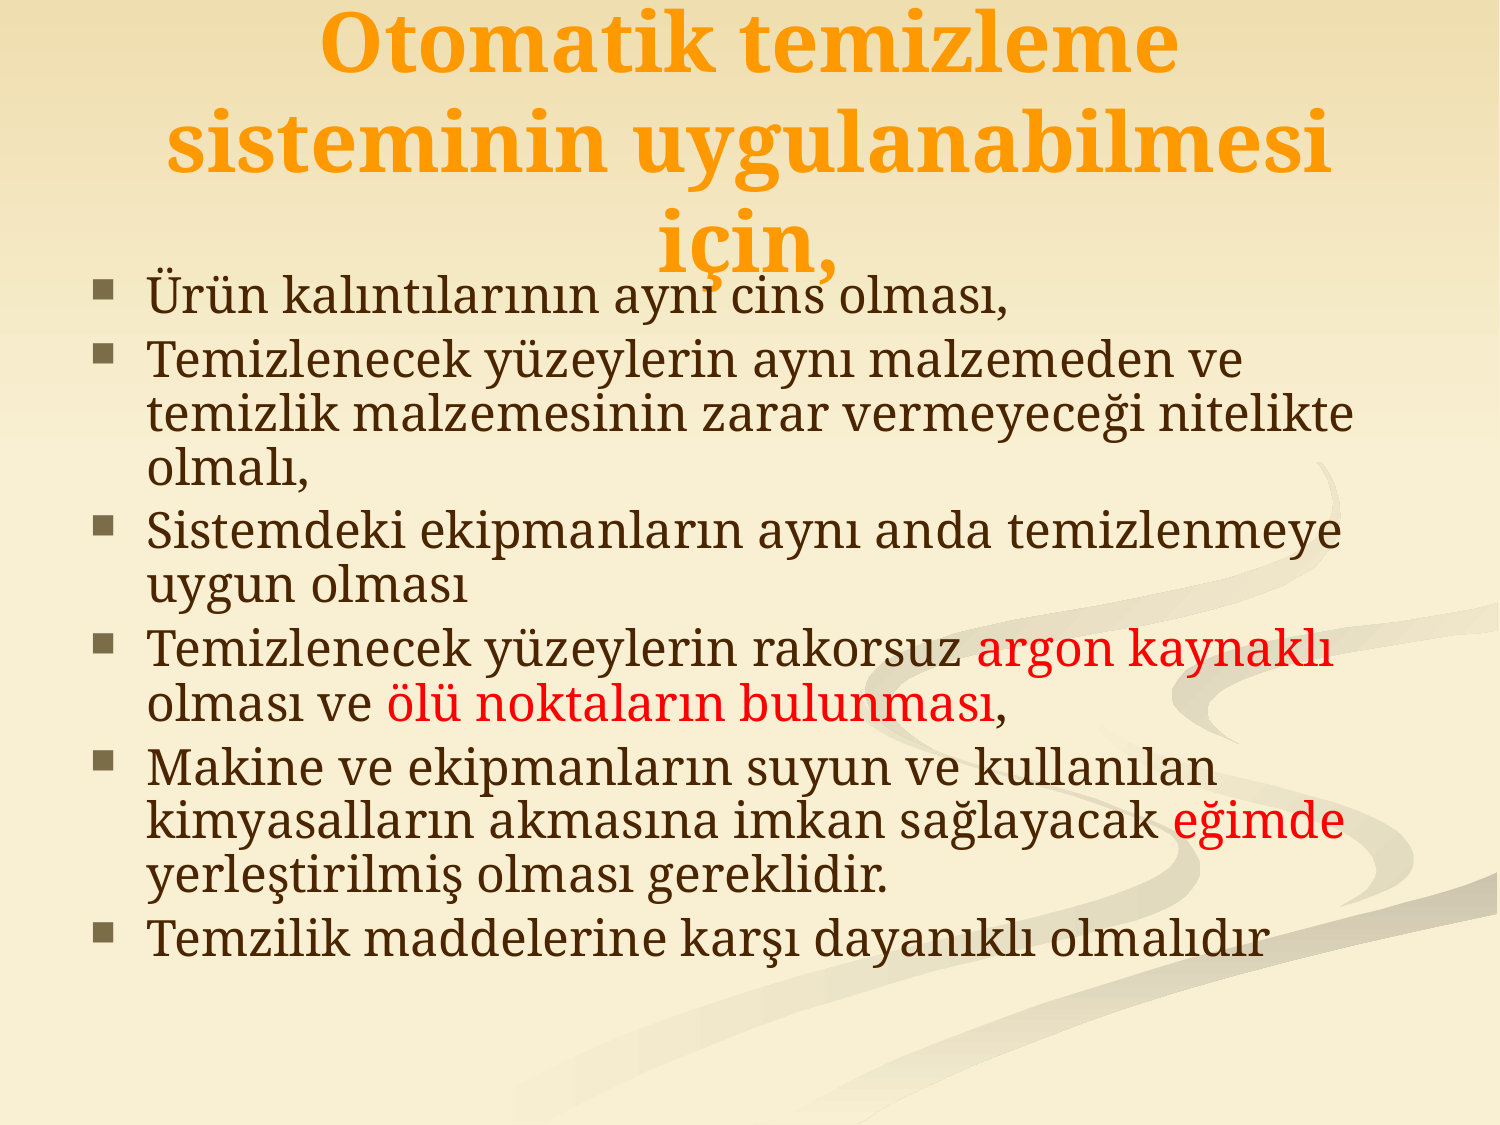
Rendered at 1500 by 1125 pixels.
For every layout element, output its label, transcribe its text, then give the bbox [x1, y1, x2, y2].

title Otomatik temizleme sisteminin uygulanabilmesi için, [74, 44, 1426, 233]
list Ürün kalıntılarının aynı cins olması, Temizlenecek yüzeylerin aynı malzemeden ve temizlik malzemesinin zarar vermeyeceği nitelikte olmalı, Sistemdeki ekipmanların aynı anda temizlenmeye uygun olması Temizlenecek yüzeylerin rakorsuz argon kaynaklı olması ve ölü noktaların bulunması, Makine ve ekipmanların suyun ve kullanılan kimyasalların akmasına imkan sağlayacak eğimde yerleştirilmiş olması gereklidir. Temzilik maddelerine karşı dayanıklı olmalıdır [74, 262, 1426, 1006]
